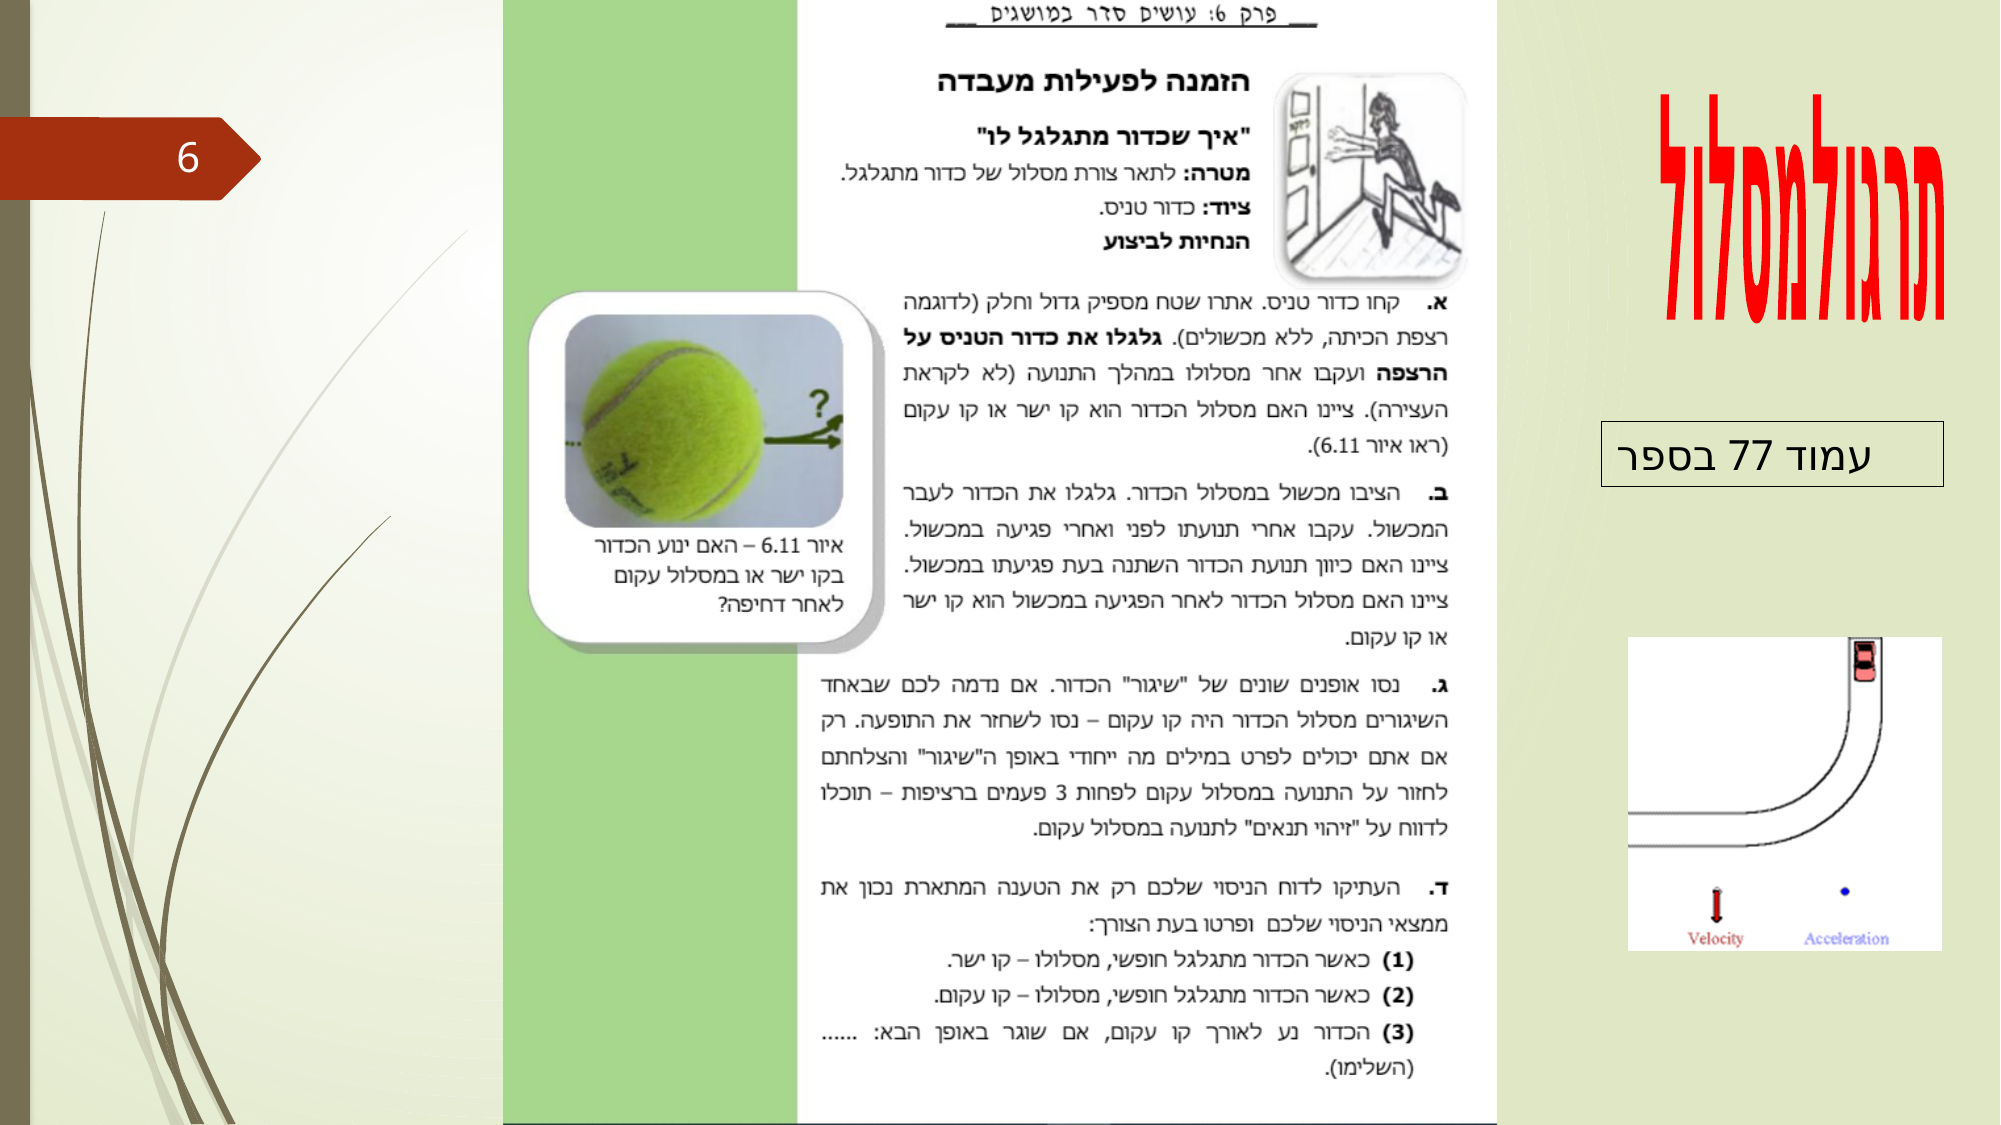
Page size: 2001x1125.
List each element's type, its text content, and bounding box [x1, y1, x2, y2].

picture [1627, 637, 1942, 951]
text_box עמוד 77 בספר [1601, 421, 1944, 487]
slide_number 6 [87, 129, 216, 190]
picture [502, 0, 1498, 1125]
